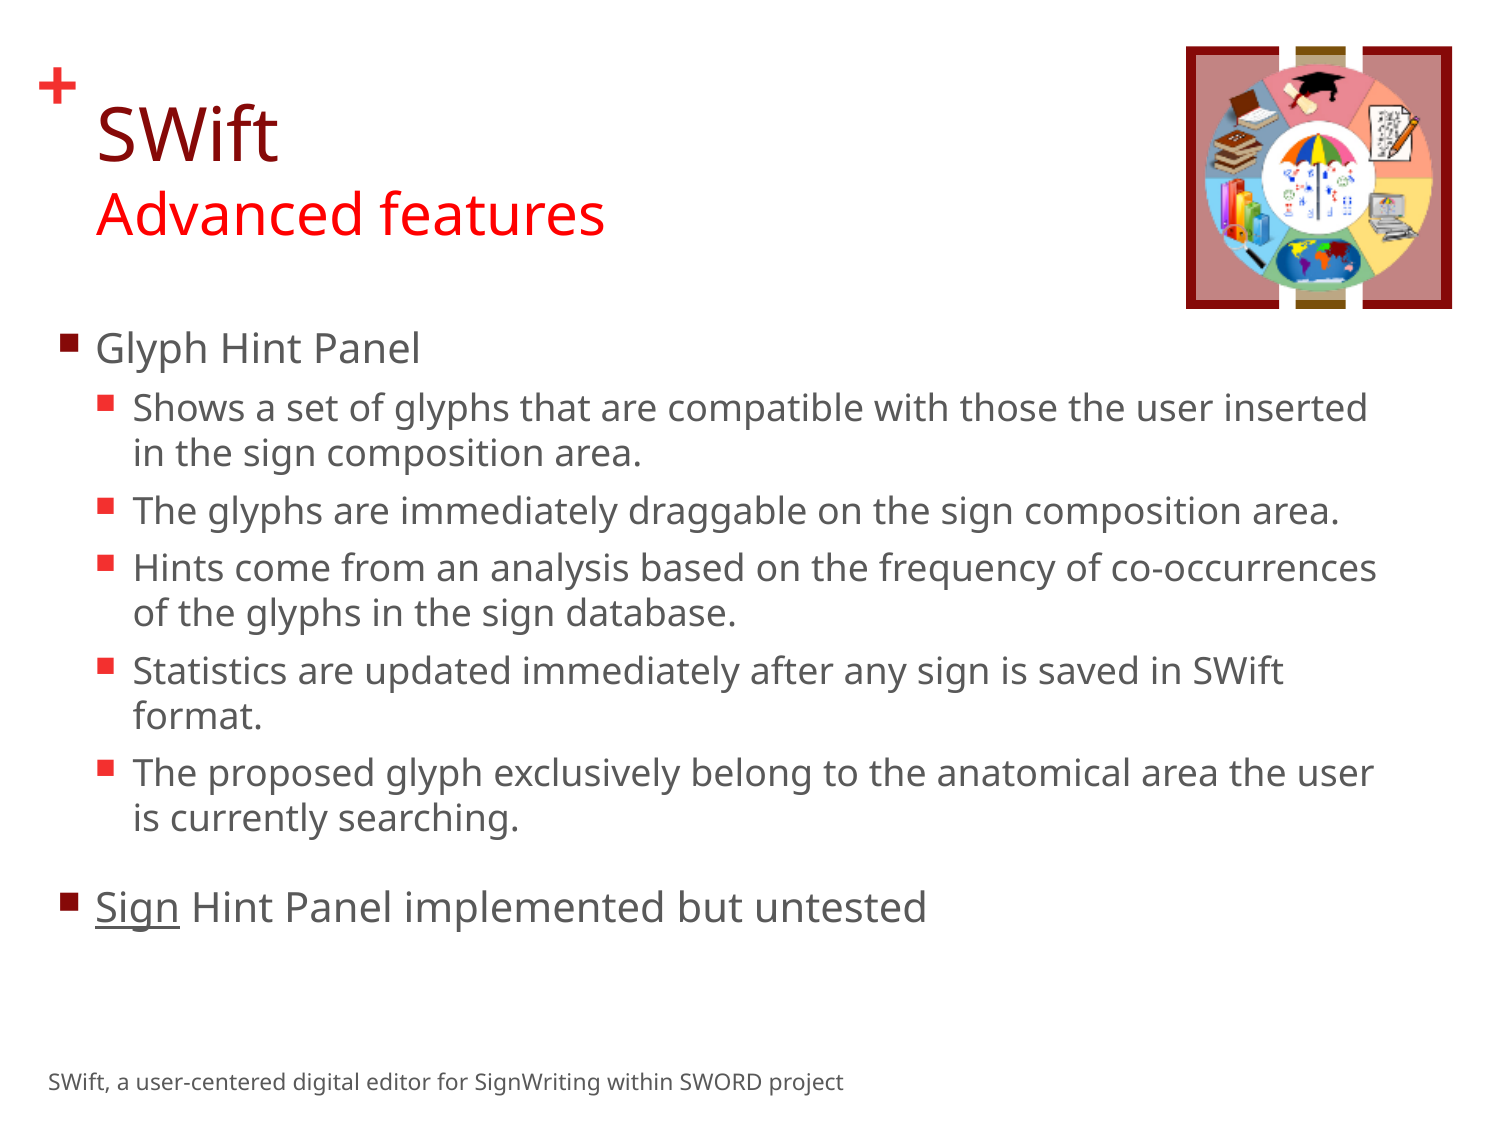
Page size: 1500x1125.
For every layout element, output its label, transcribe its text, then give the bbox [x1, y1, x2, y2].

picture [1196, 55, 1441, 300]
title SWift Advanced features [81, 79, 1322, 263]
footer SWift, a user-centered digital editor for SignWriting within SWORD project [33, 1053, 1038, 1114]
list Glyph Hint Panel Shows a set of glyphs that are compatible with those the user inserted in the sign composition area. The glyphs are immediately draggable on the sign composition area. Hints come from an analysis based on the frequency of co-occurrences of the glyphs in the sign database. Statistics are updated immediately after any sign is saved in SWift format. The proposed glyph exclusively belong to the anatomical area the user is currently searching. Sign Hint Panel implemented but untested [42, 314, 1400, 995]
